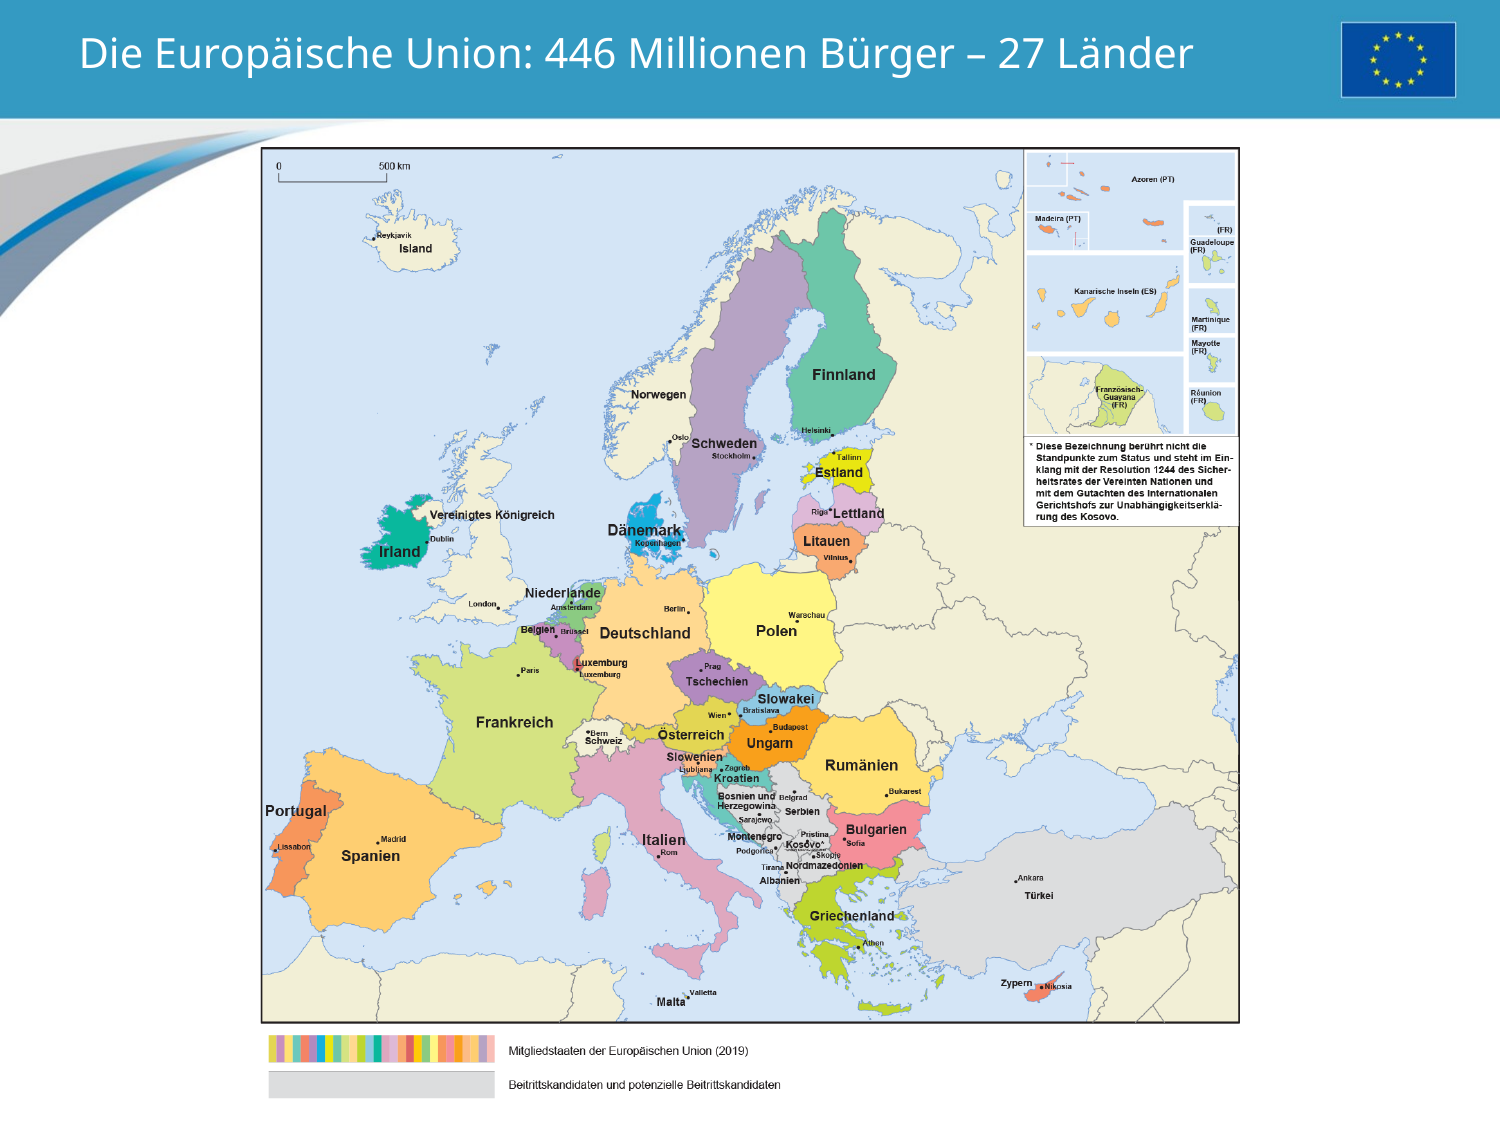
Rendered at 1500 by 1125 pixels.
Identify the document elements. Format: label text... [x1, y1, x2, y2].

title Die Europäische Union: 446 Millionen Bürger – 27 Länder [63, 44, 1326, 116]
picture [0, 0, 1500, 1125]
